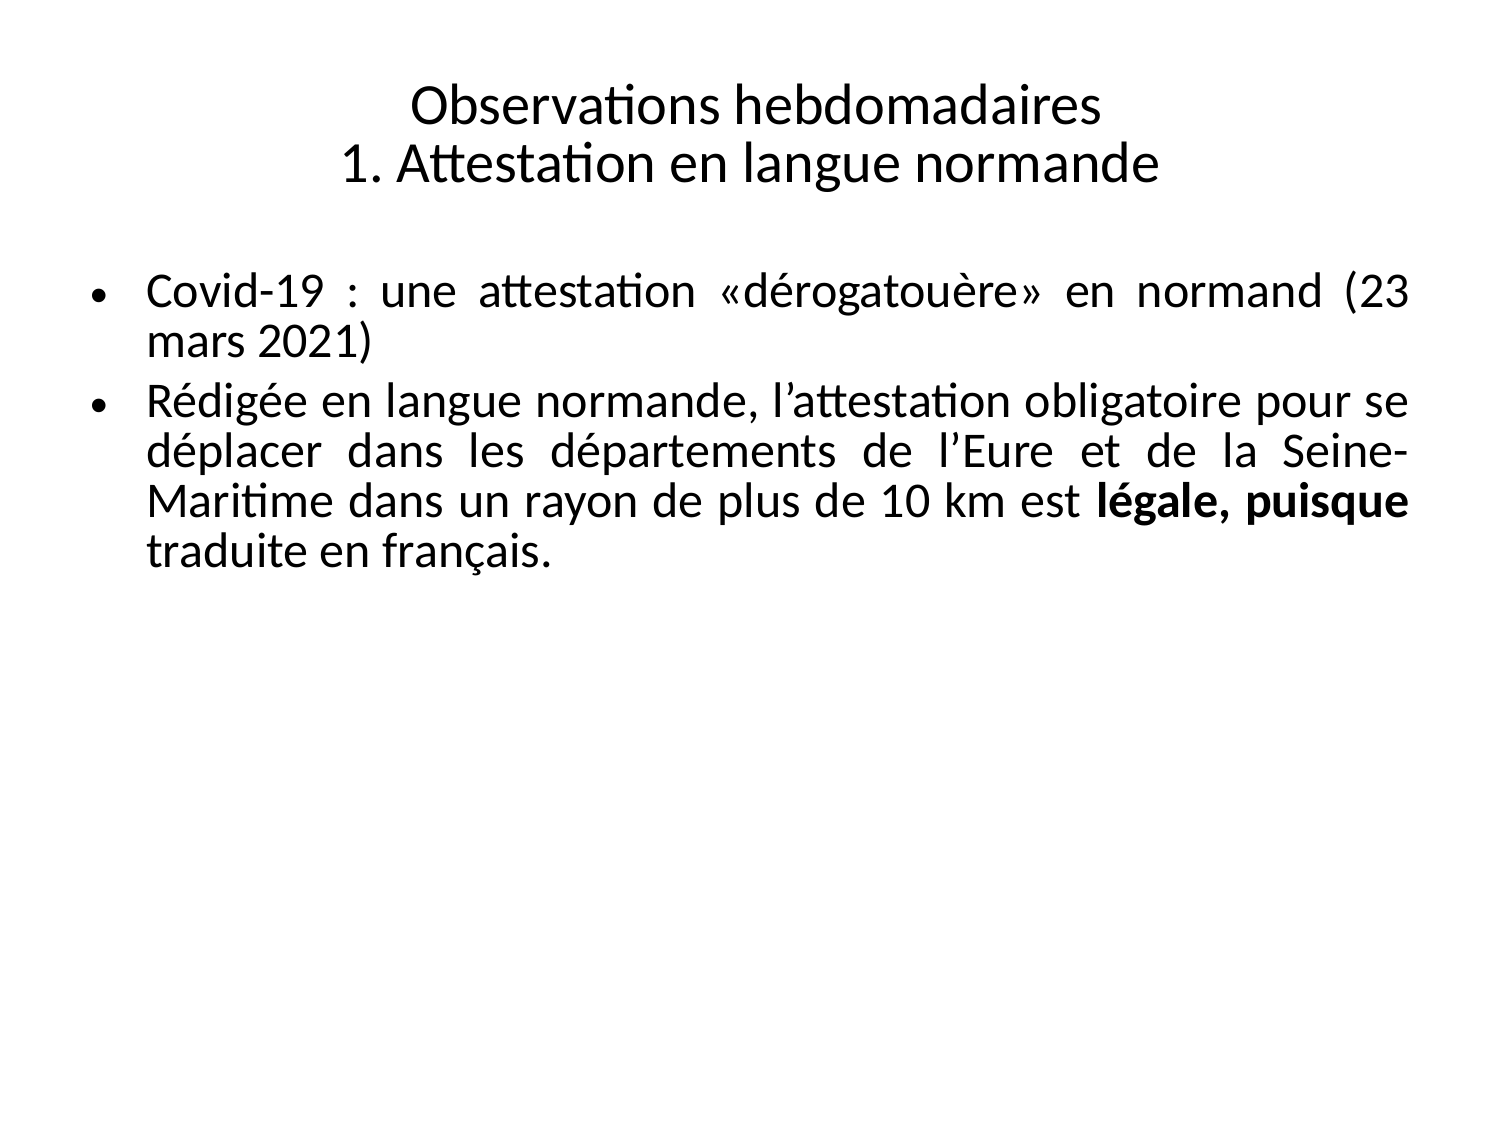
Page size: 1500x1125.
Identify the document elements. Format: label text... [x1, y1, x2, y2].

list Covid-19 : une attestation «dérogatouère» en normand (23 mars 2021) Rédigée en langue normande, l’attestation obligatoire pour se déplacer dans les départements de l’Eure et de la Seine-Maritime dans un rayon de plus de 10 km est légale, puisque traduite en français. [75, 262, 1425, 1005]
title Observations hebdomadaires 1. Attestation en langue normande [75, 45, 1425, 233]
